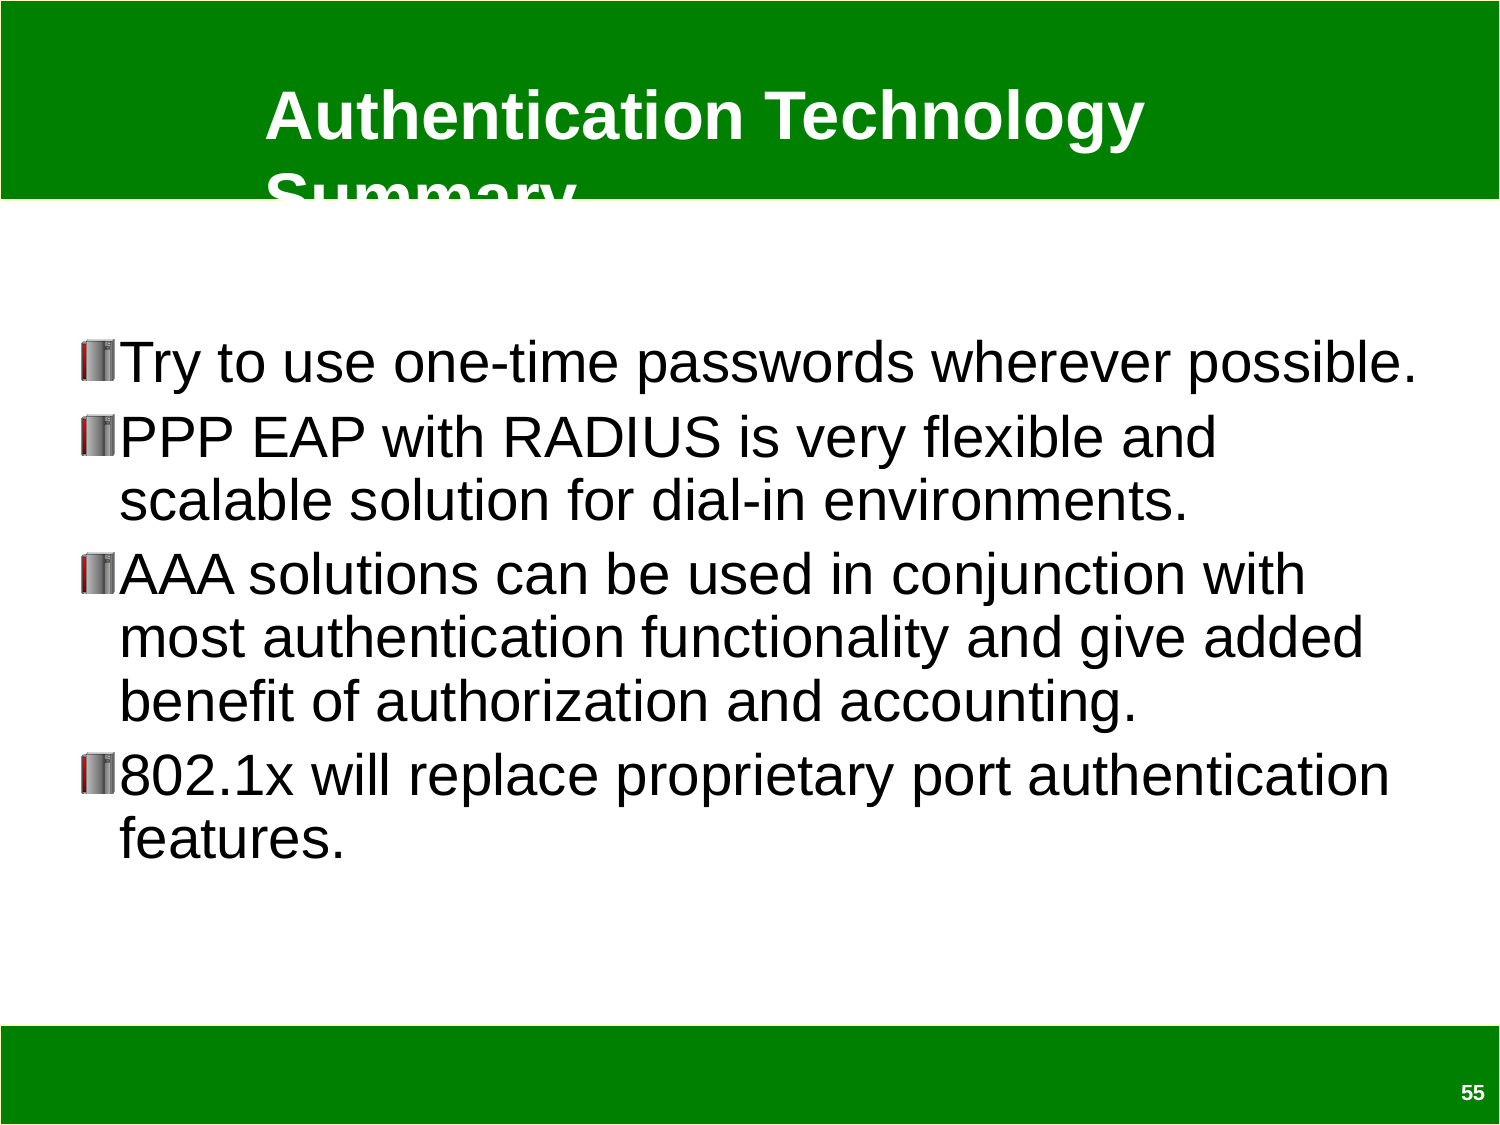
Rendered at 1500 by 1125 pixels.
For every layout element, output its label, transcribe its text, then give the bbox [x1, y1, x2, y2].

picture [77, 552, 119, 594]
list Try to use one-time passwords wherever possible. PPP EAP with RADIUS is very flexible and scalable solution for dial-in environments. AAA solutions can be used in conjunction with most authentication functionality and give added benefit of authorization and accounting. 802.1x will replace proprietary port authentication features. [62, 324, 1464, 1051]
picture [77, 414, 119, 456]
slide_number 55 [1125, 1025, 1500, 1113]
title Authentication Technology Summary [249, 31, 1438, 275]
picture [77, 752, 119, 794]
picture [77, 339, 119, 381]
